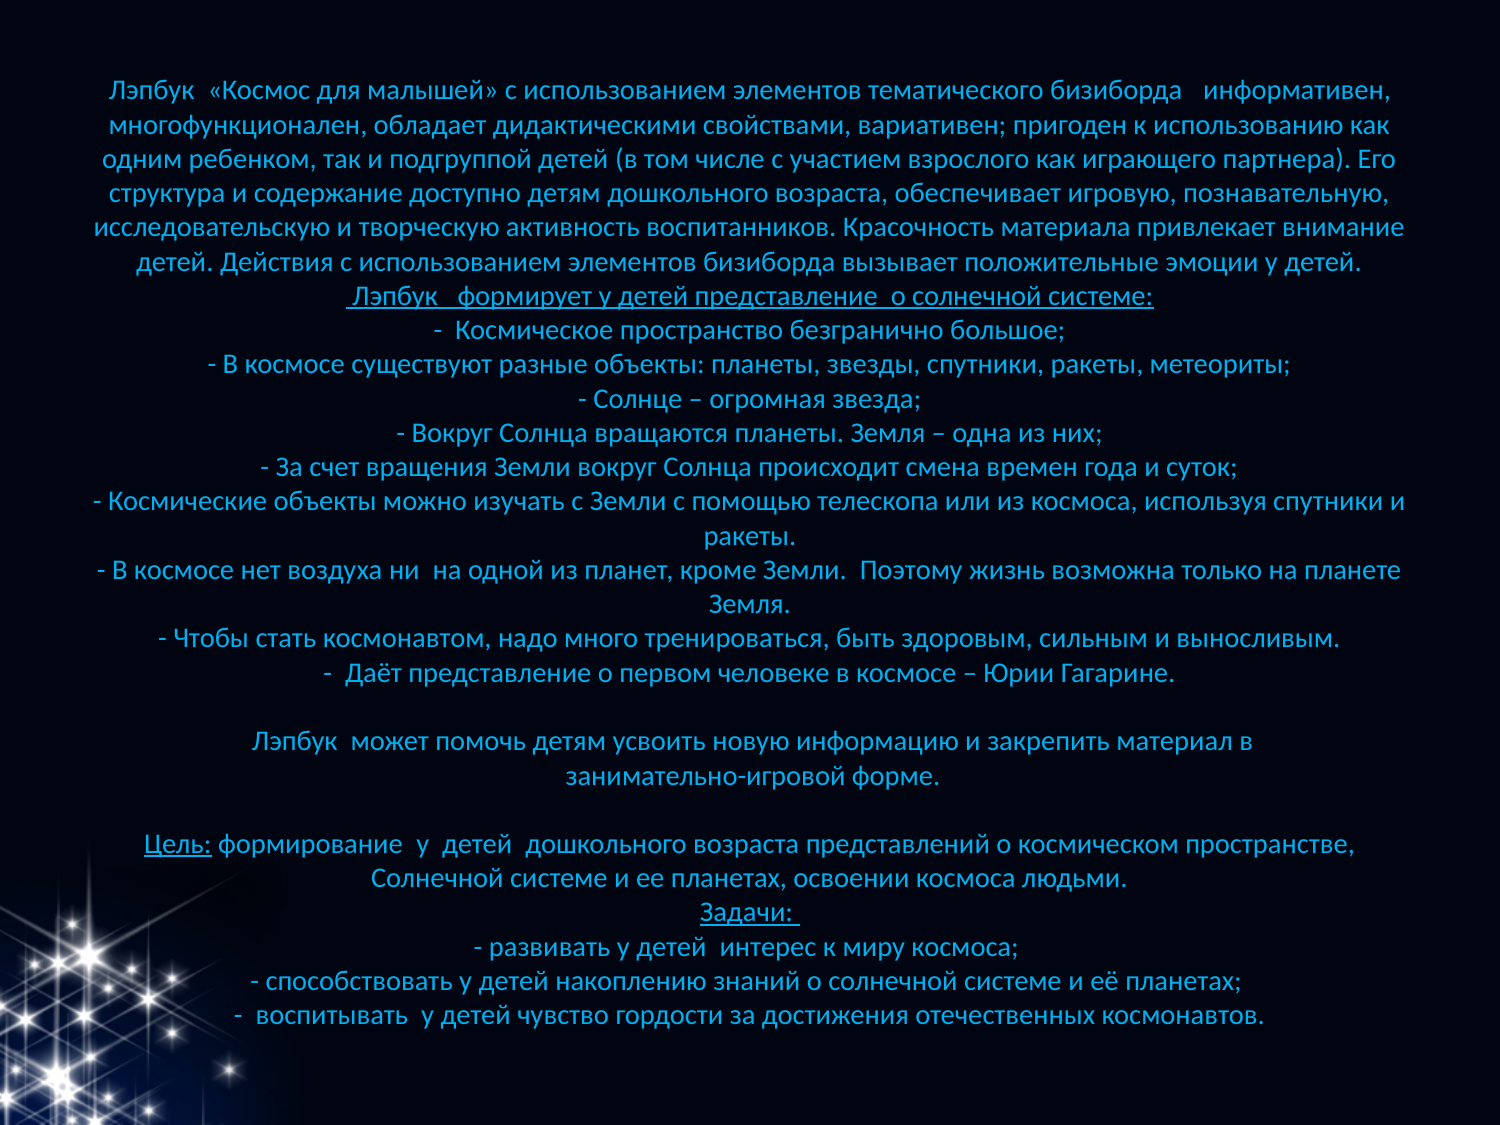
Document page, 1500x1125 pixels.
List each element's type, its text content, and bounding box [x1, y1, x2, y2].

title Лэпбук «Космос для малышей» с использованием элементов тематического бизиборда информативен, многофункционален, обладает дидактическими свойствами, вариативен; пригоден к использованию как одним ребенком, так и подгруппой детей (в том числе с участием взрослого как играющего партнера). Его структура и содержание доступно детям дошкольного возраста, обеспечивает игровую, познавательную, исследовательскую и творческую активность воспитанников. Красочность материала привлекает внимание детей. Действия с использованием элементов бизиборда вызывает положительные эмоции у детей. Лэпбук формирует у детей представление о солнечной системе: - Космическое пространство безгранично большое; - В космосе существуют разные объекты: планеты, звезды, спутники, ракеты, метеориты; - Солнце – огромная звезда; - Вокруг Солнца вращаются планеты. Земля – одна из них; - За счет вращения Земли вокруг Солнца происходит смена времен года и суток; - Космические объекты можно изучать с Земли с помощью телескопа или из космоса, используя спутники и ракеты. - В космосе нет воздуха ни на одной из планет, кроме Земли. Поэтому жизнь возможна только на планете Земля. - Чтобы стать космонавтом, надо много тренироваться, быть здоровым, сильным и выносливым. - Даёт представление о первом человеке в космосе – Юрии Гагарине. Лэпбук может помочь детям усвоить новую информацию и закрепить материал в занимательно-игровой форме. Цель: формирование у детей дошкольного возраста представлений о космическом пространстве, Солнечной системе и ее планетах, освоении космоса людьми. Задачи: - развивать у детей интерес к миру космоса; - способствовать у детей накоплению знаний о солнечной системе и её планетах; - воспитывать у детей чувство гордости за достижения отечественных космонавтов. [75, 45, 1425, 1083]
picture [0, 0, 1500, 1125]
